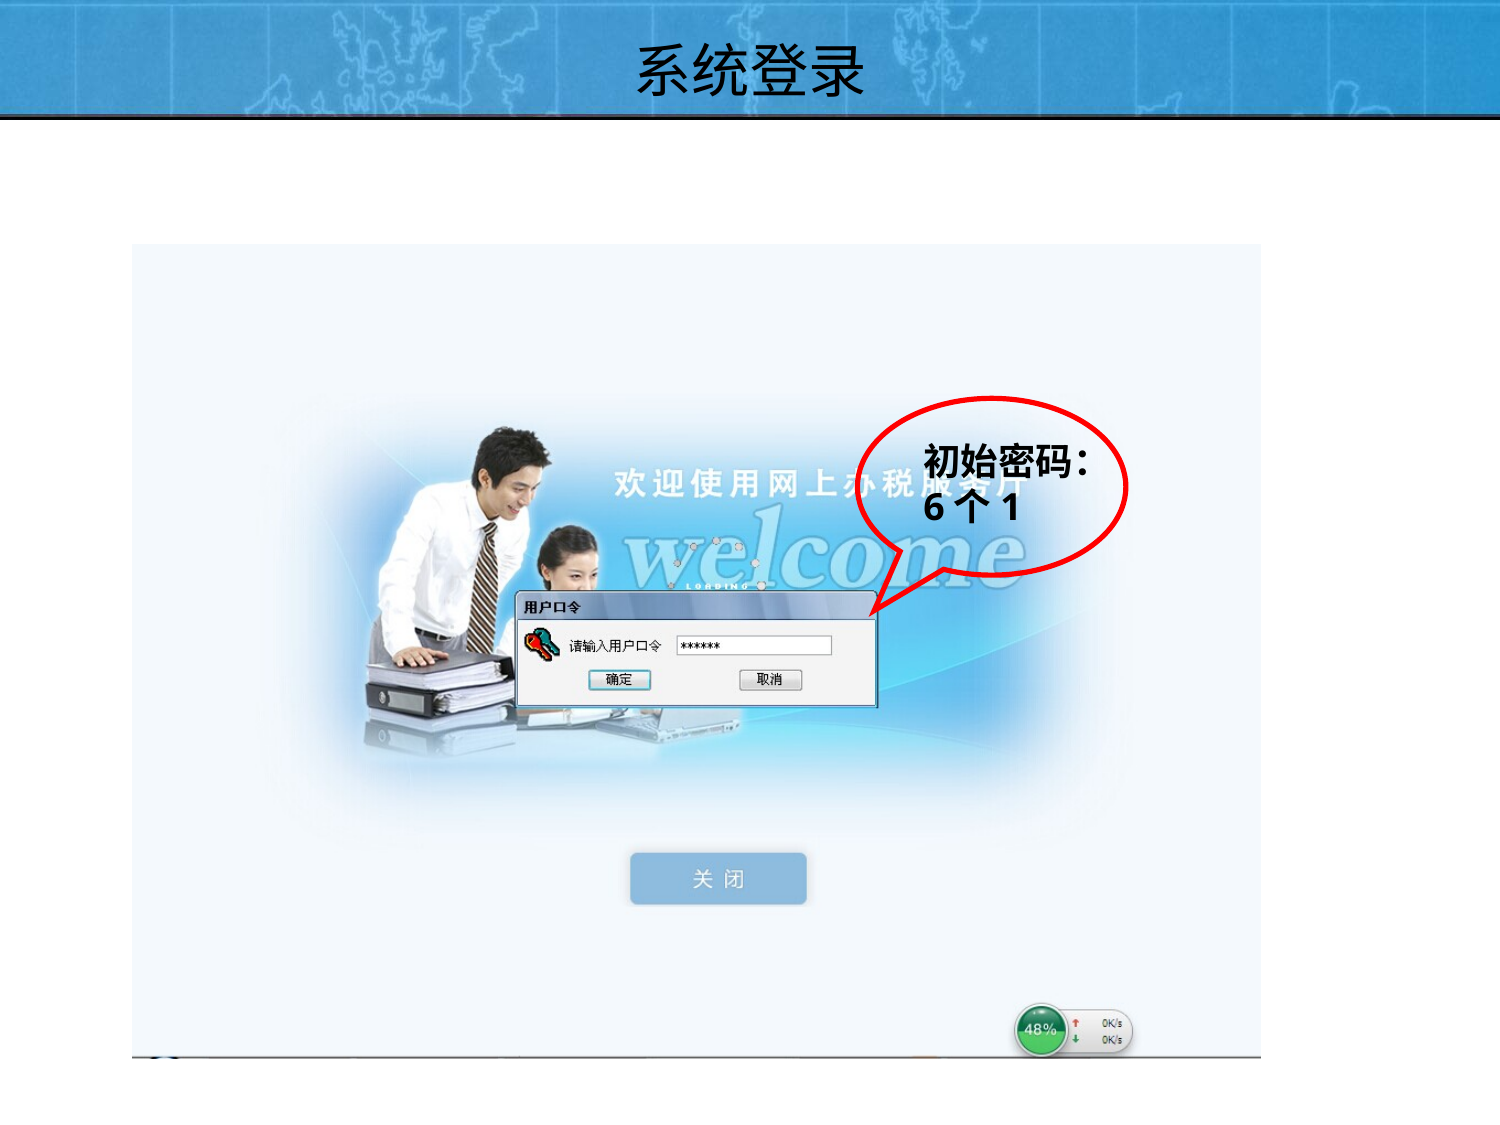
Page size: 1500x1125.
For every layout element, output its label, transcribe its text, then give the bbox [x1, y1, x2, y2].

picture [0, 0, 1500, 1125]
title 系统登录 [74, 0, 1426, 138]
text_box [857, 398, 1126, 576]
